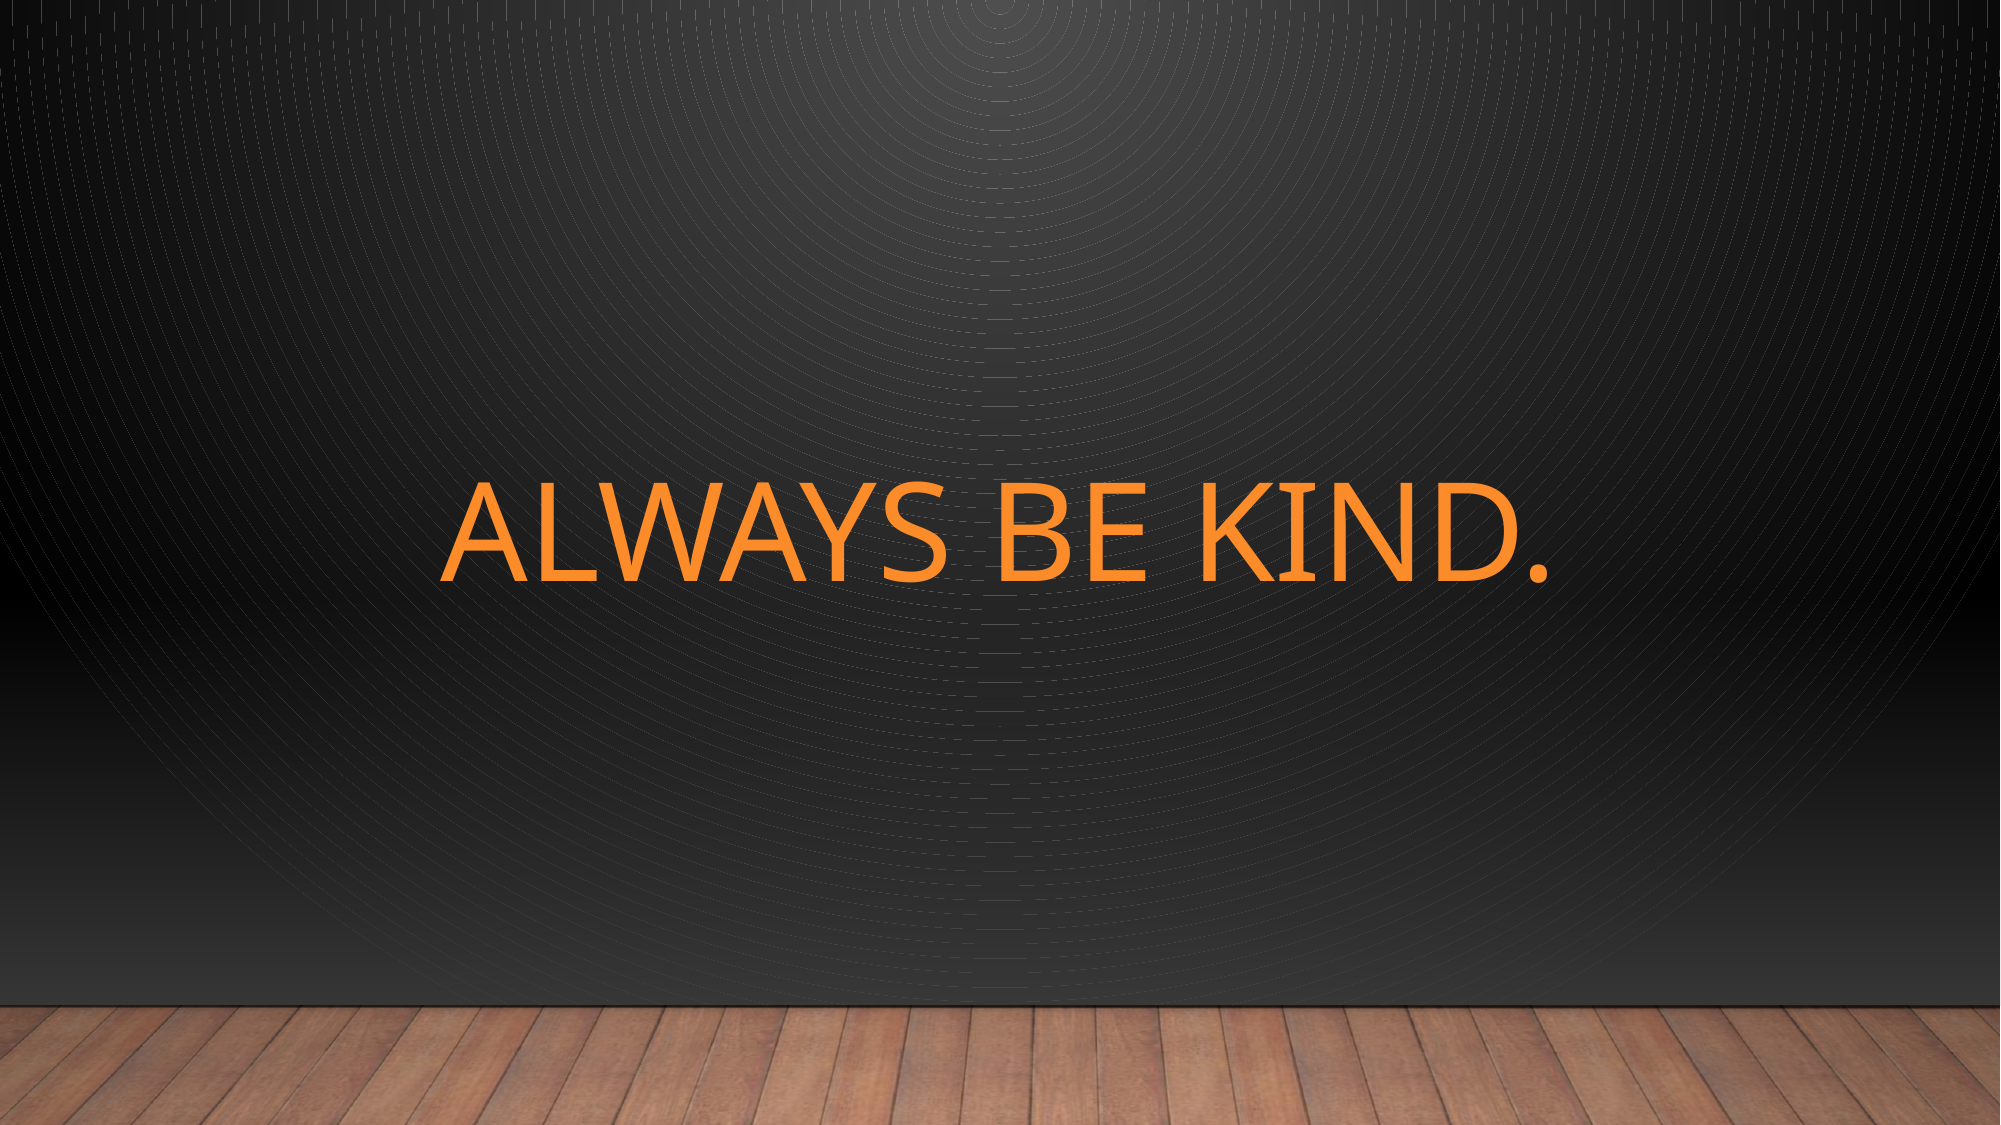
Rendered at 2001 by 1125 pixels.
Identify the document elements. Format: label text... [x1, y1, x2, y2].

title Always be kind. [291, 131, 1708, 611]
picture [0, 1005, 2000, 1125]
